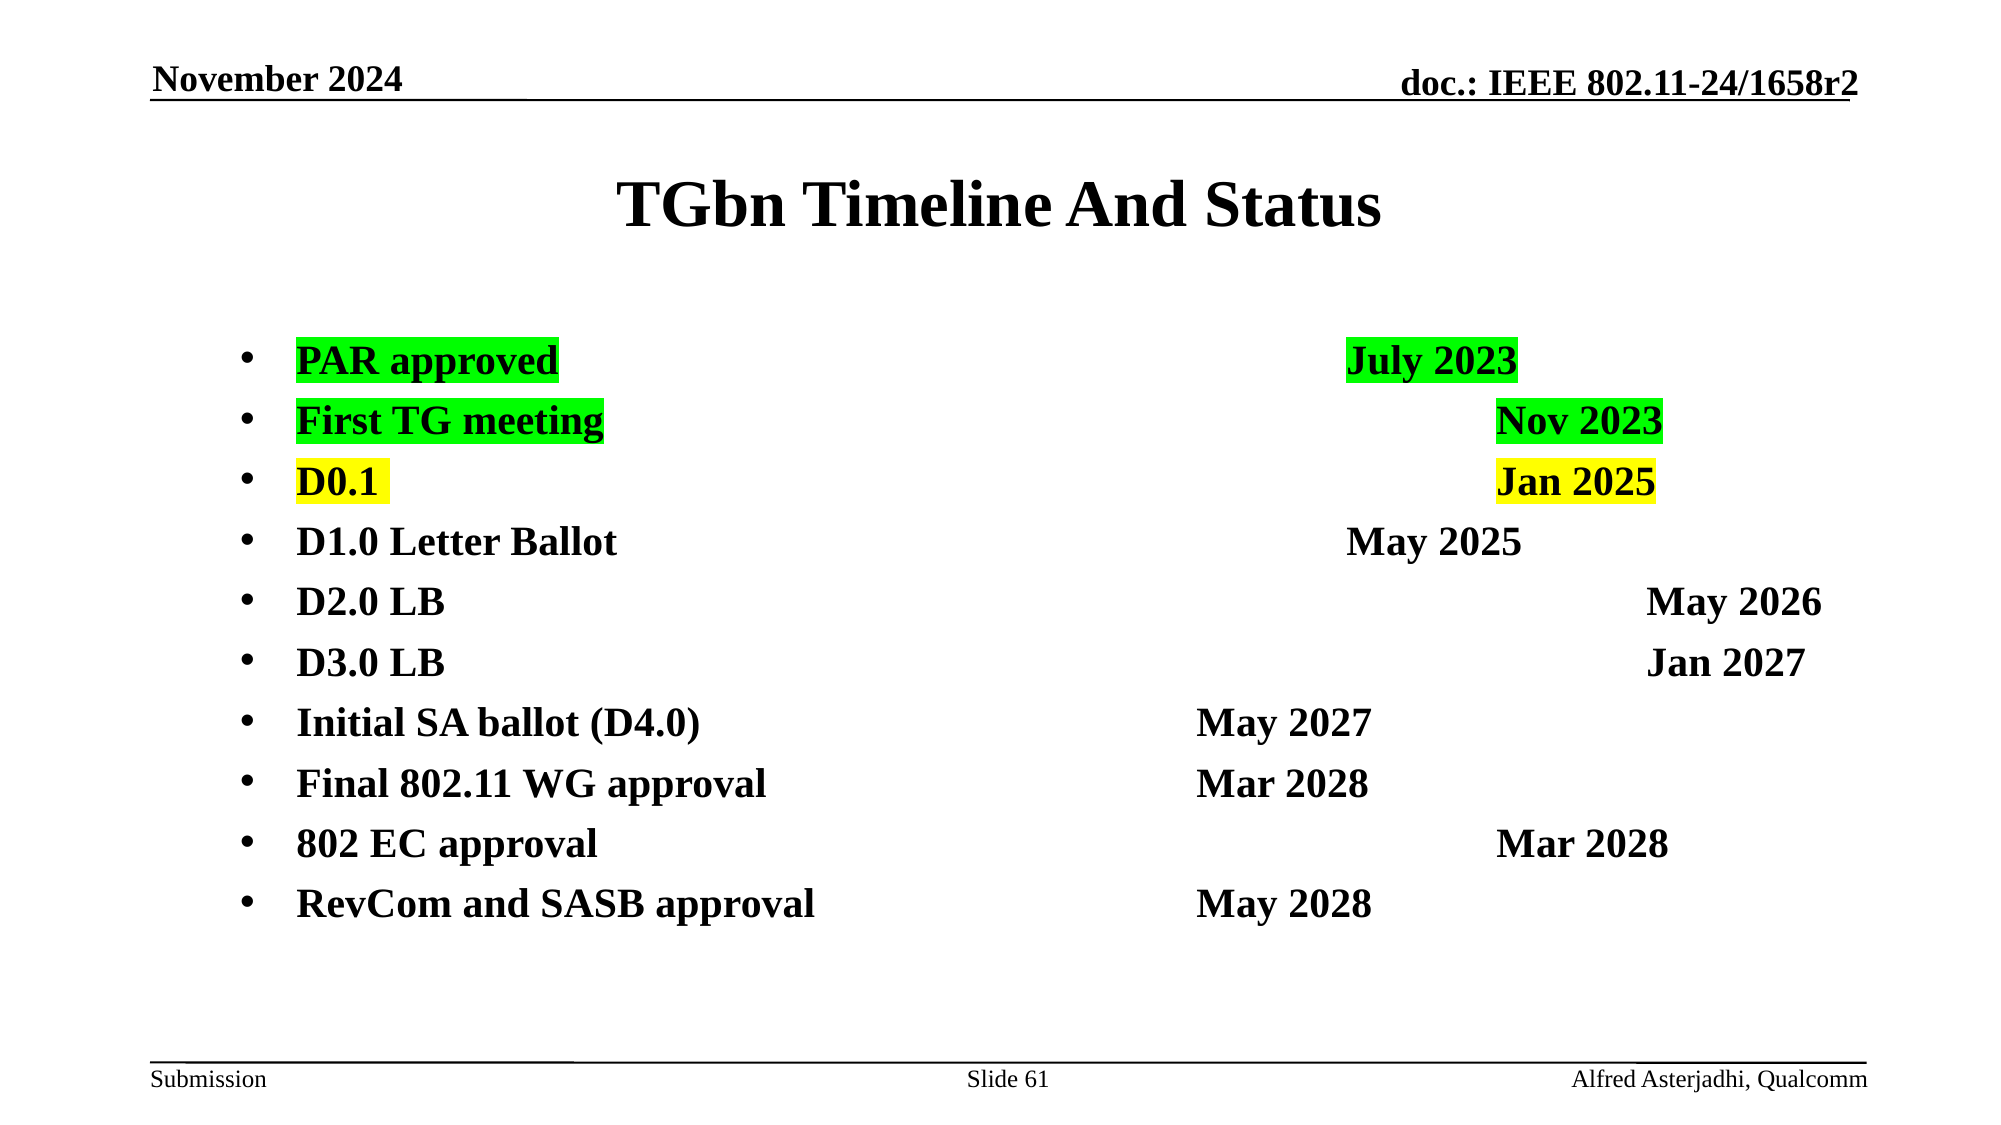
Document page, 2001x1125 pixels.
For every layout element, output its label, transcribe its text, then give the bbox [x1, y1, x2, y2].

list PAR approved July 2023 First TG meeting Nov 2023 D0.1 Jan 2025 D1.0 Letter Ballot May 2025 D2.0 LB May 2026 D3.0 LB Jan 2027 Initial SA ballot (D4.0) May 2027 Final 802.11 WG approval Mar 2028 802 EC approval Mar 2028 RevCom and SASB approval May 2028 [149, 324, 1850, 1000]
footer Alfred Asterjadhi, Qualcomm [1171, 1061, 1869, 1093]
slide_number Slide 61 [950, 1061, 1067, 1123]
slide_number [152, 54, 563, 100]
title TGbn Timeline And Status [149, 112, 1850, 288]
